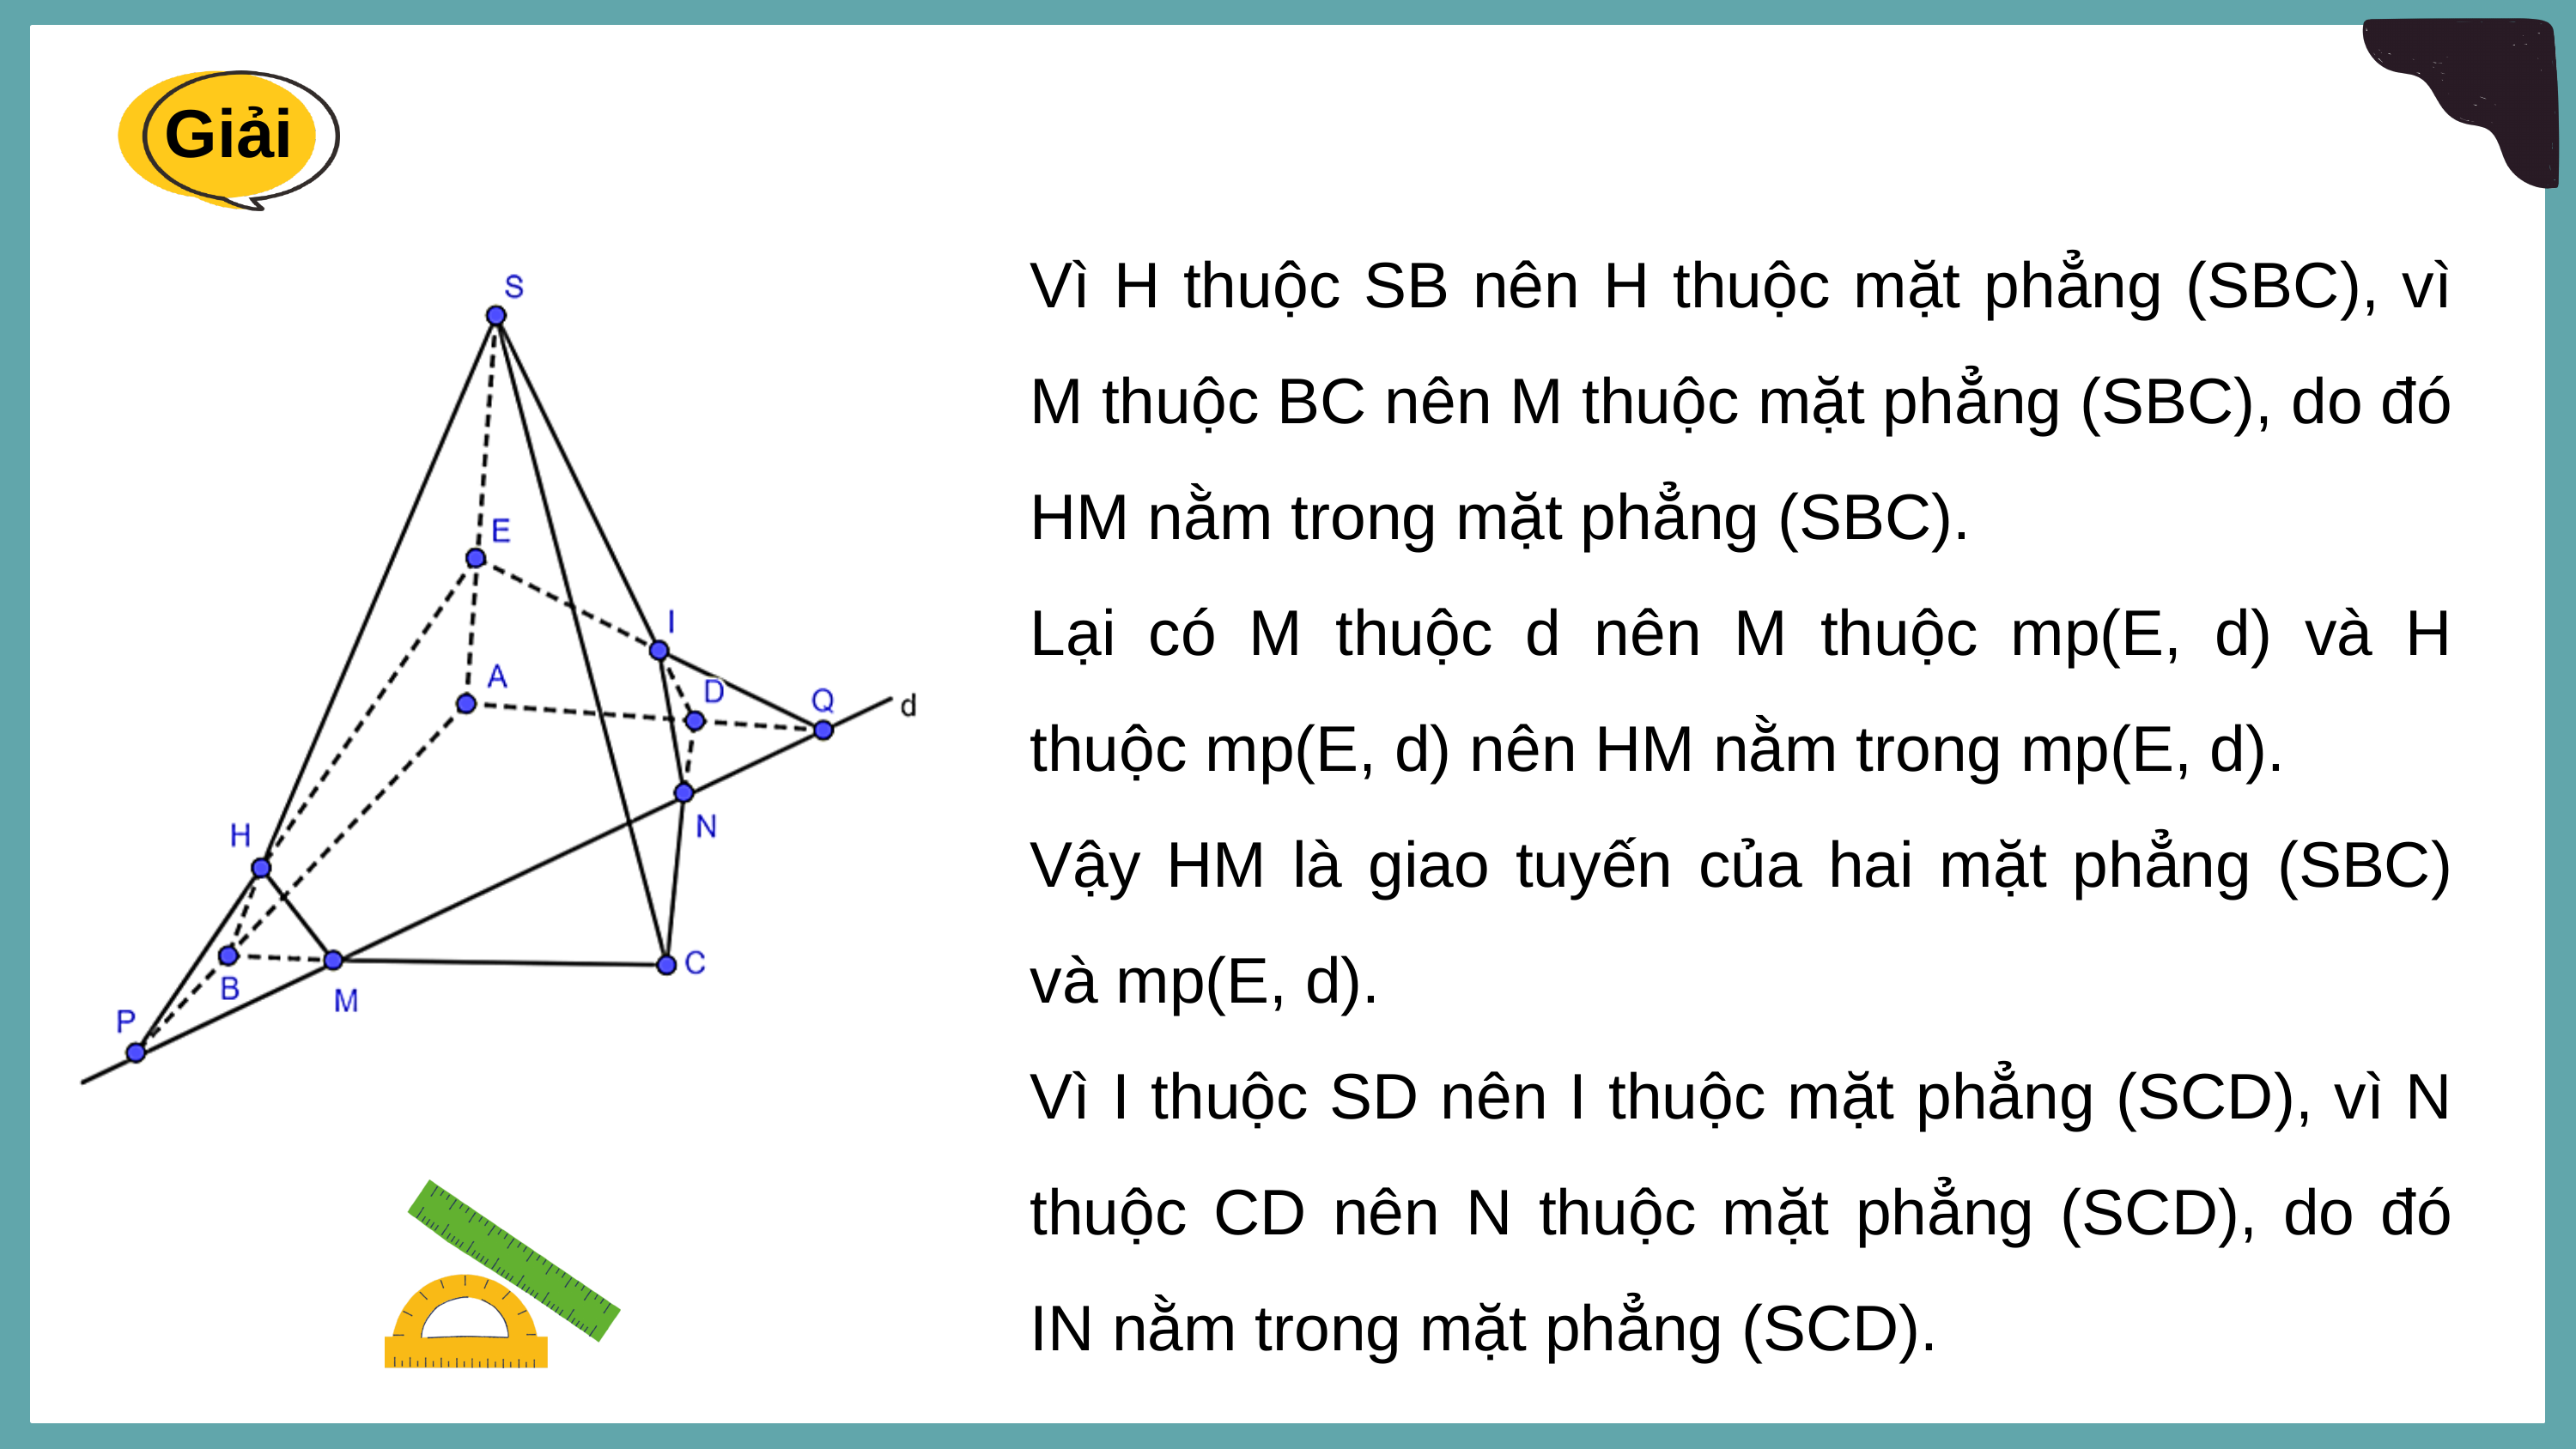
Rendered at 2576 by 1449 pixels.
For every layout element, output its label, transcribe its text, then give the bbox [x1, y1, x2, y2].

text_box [118, 70, 340, 212]
picture [64, 242, 942, 1111]
picture [385, 1179, 621, 1368]
text_box [30, 25, 2545, 1423]
picture [2360, 6, 2566, 201]
text_box Vì H thuộc SB nên H thuộc mặt phẳng (SBC), vì M thuộc BC nên M thuộc mặt phẳng (SBC), do đó HM nằm trong mặt phẳng (SBC). Lại có M thuộc d nên M thuộc mp(E, d) và H thuộc mp(E, d) nên HM nằm trong mp(E, d). Vậy HM là giao tuyến của hai mặt phẳng (SBC) và mp(E, d). Vì I thuộc SD nên I thuộc mặt phẳng (SCD), vì N thuộc CD nên N thuộc mặt phẳng (SCD), do đó IN nằm trong mặt phẳng (SCD). [1017, 198, 2467, 1370]
